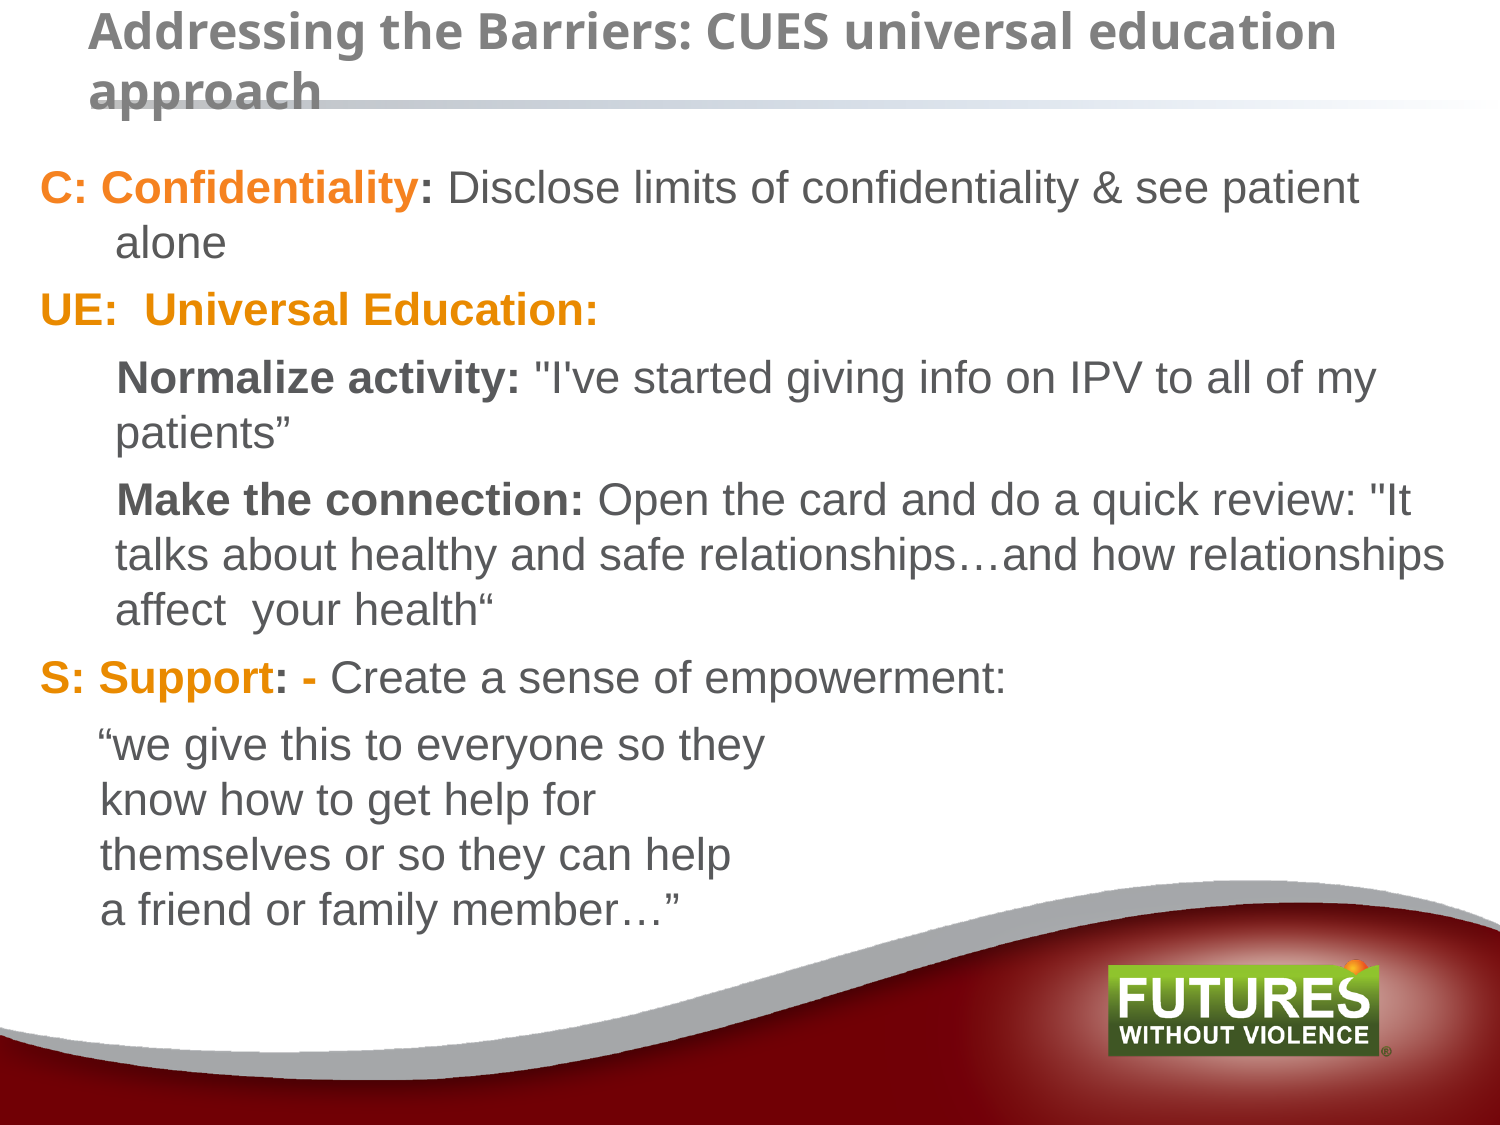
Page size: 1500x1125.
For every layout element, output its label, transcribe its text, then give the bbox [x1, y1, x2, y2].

picture [0, 865, 1500, 1125]
text_box C: Confidentiality: Disclose limits of confidentiality & see patient alone UE: Universal Education: Normalize activity: "I've started giving info on IPV to all of my patients” Make the connection: Open the card and do a quick review: "It talks about healthy and safe relationships…and how relationships affect your health“ S: Support: - Create a sense of empowerment: “we give this to everyone so they know how to get help for themselves or so they can help a friend or family member…” [24, 149, 1500, 935]
title Addressing the Barriers: CUES universal education approach [73, 20, 1500, 100]
